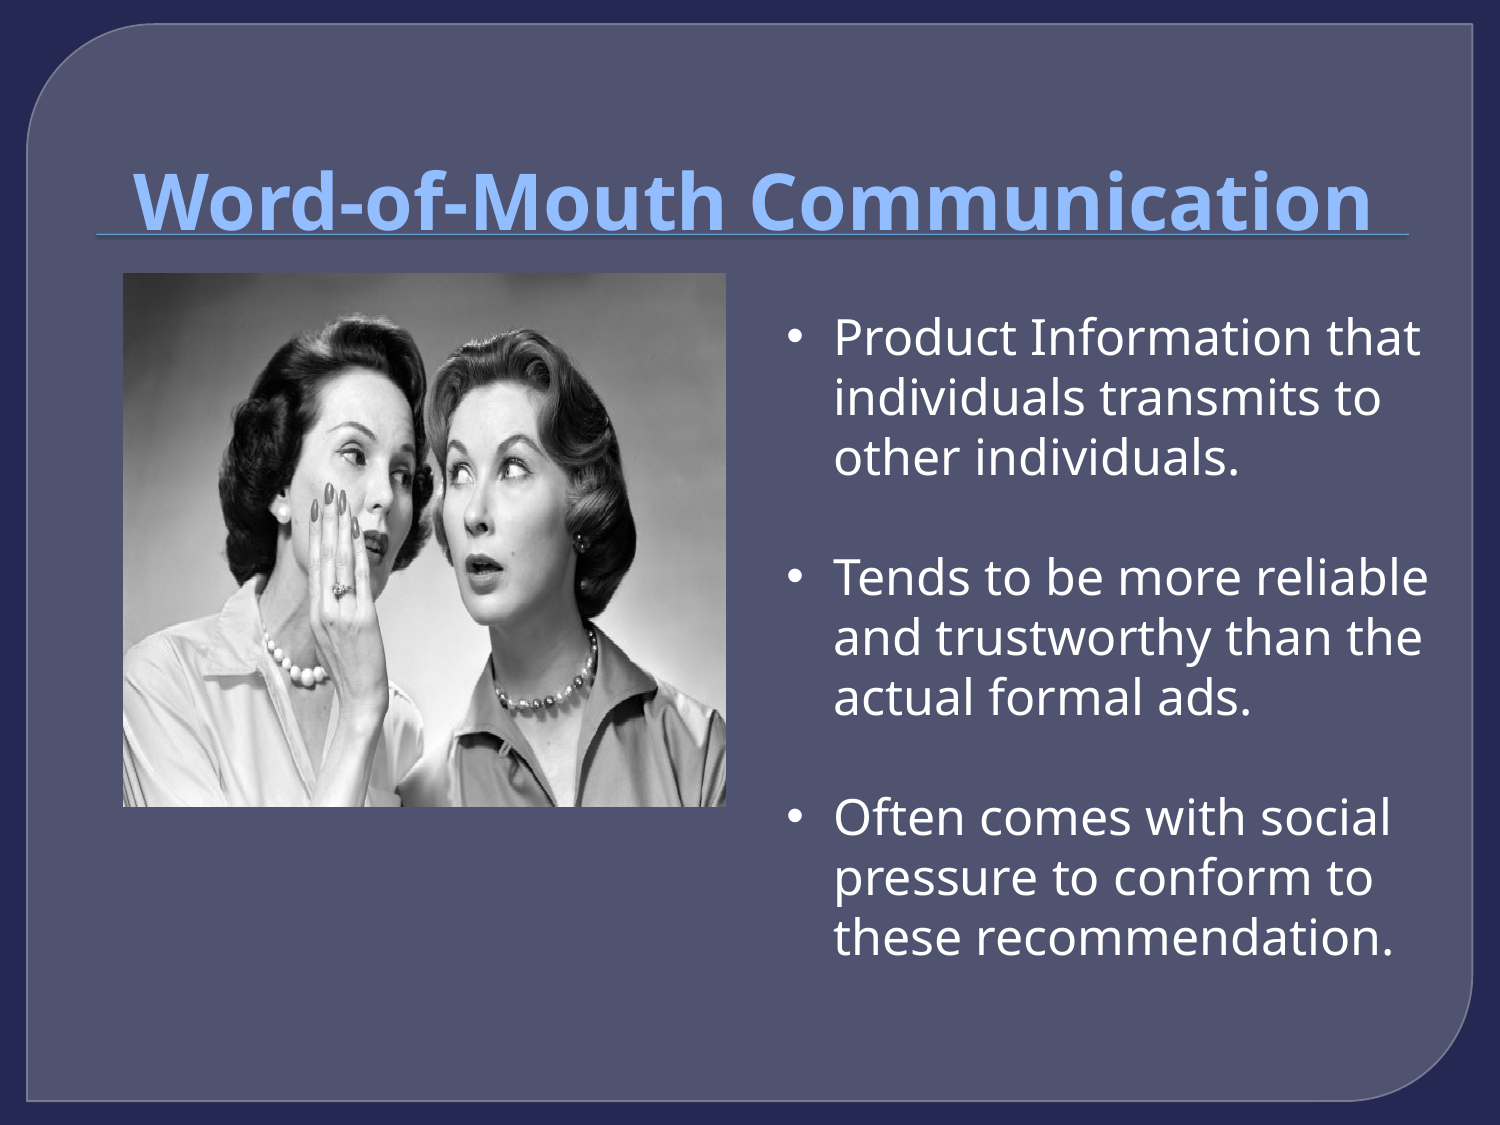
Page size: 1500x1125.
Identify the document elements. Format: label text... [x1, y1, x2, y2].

text_box Product Information that individuals transmits to other individuals. Tends to be more reliable and trustworthy than the actual formal ads. Often comes with social pressure to conform to these recommendation. [771, 297, 1463, 973]
title Word-of-Mouth Communication [103, 59, 1397, 254]
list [123, 272, 726, 808]
